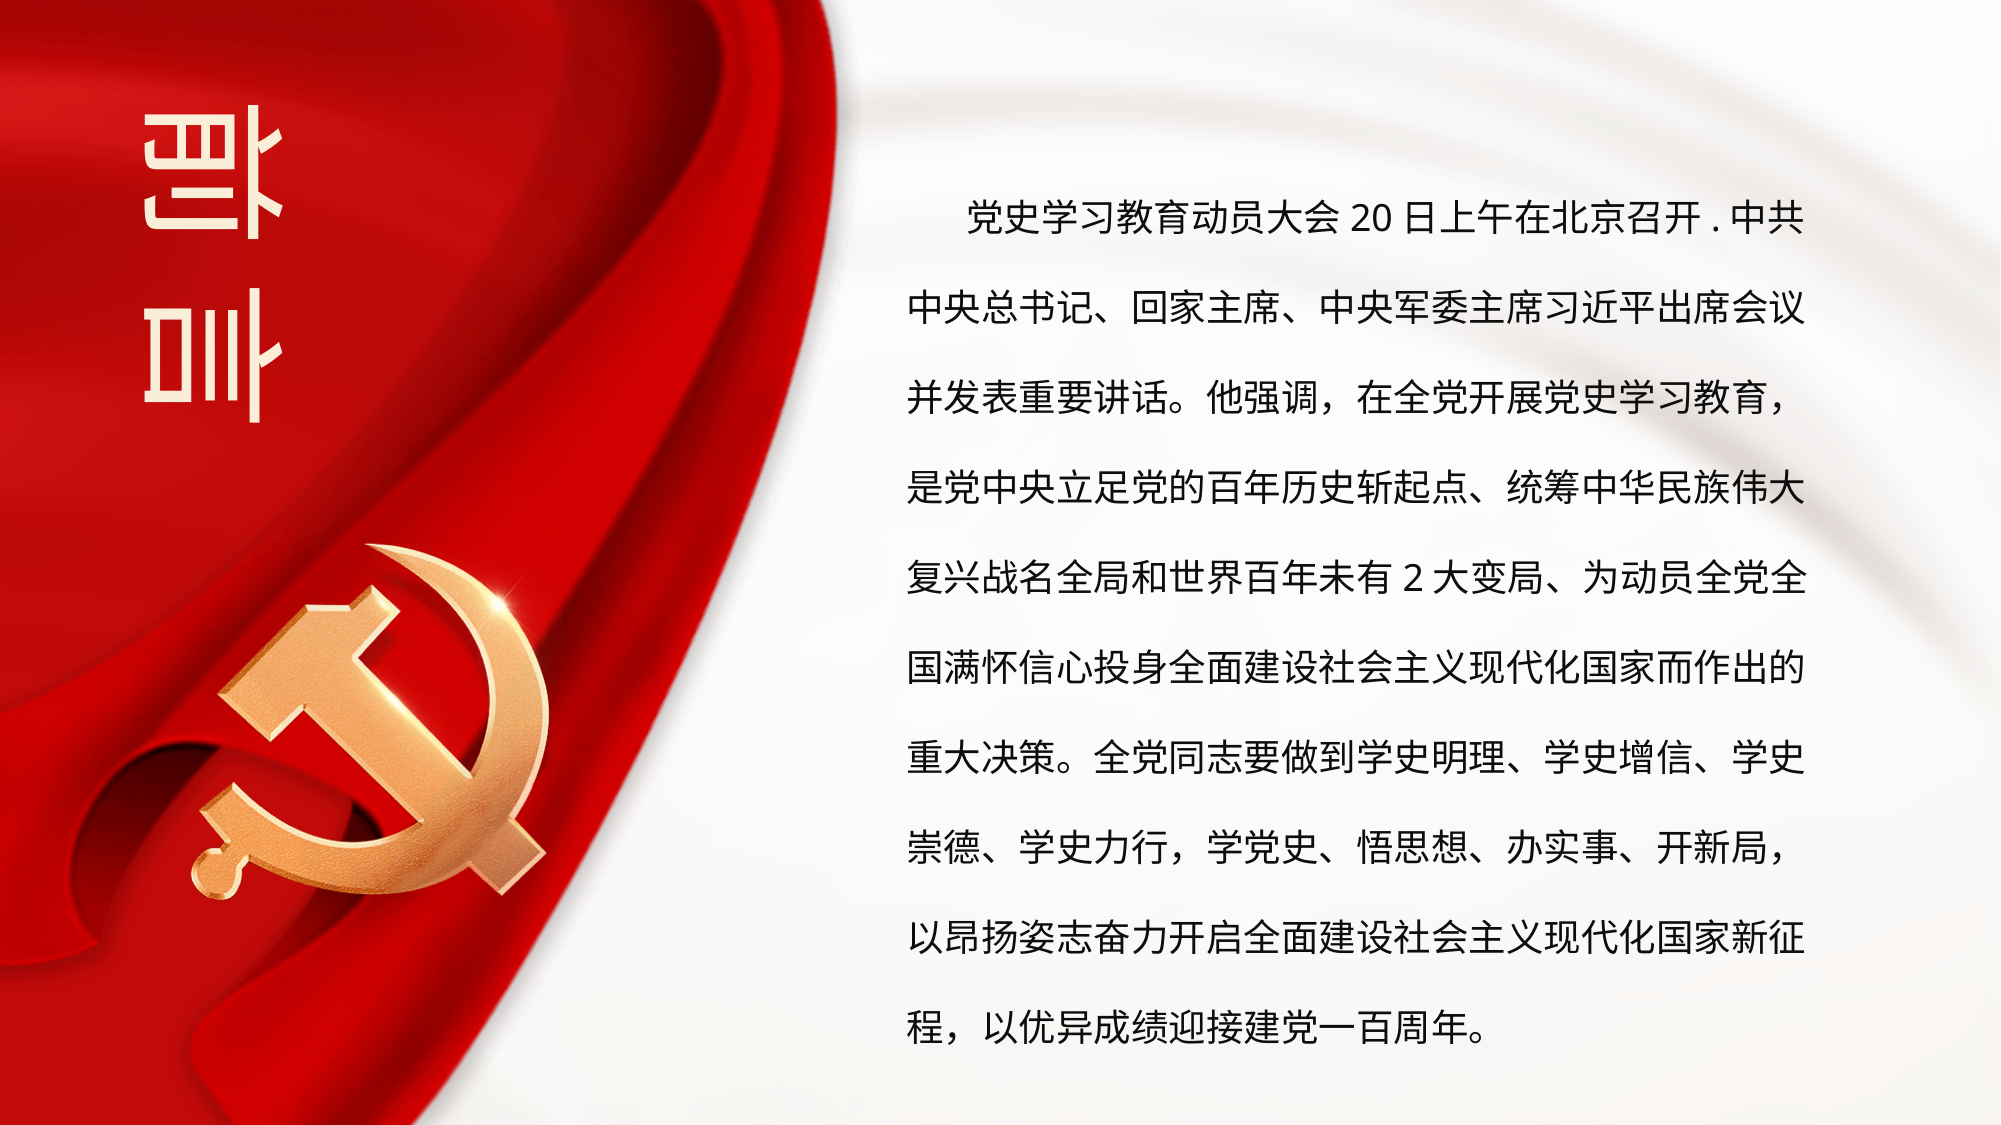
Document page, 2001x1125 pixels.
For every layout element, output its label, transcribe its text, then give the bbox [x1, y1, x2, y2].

picture [0, 0, 1092, 1125]
text_box 党史学习教育动员大会20日上午在北京召开.中共中央总书记、回家主席、中央军委主席习近平出席会议并发表重要讲话。他强调，在全党开展党史学习教育，是党中央立足党的百年历史斩起点、统筹中华民族伟大复兴战名全局和世界百年未有2大变局、为动员全党全国满怀信心投身全面建设社会主义现代化国家而作出的重大决策。全党同志要做到学史明理、学史增信、学史崇德、学史力行，学党史、悟思想、办实事、开新局，以昂扬姿志奋力开启全面建设社会主义现代化国家新征程，以优异成绩迎接建党一百周年。 [1092, 148, 1837, 1049]
